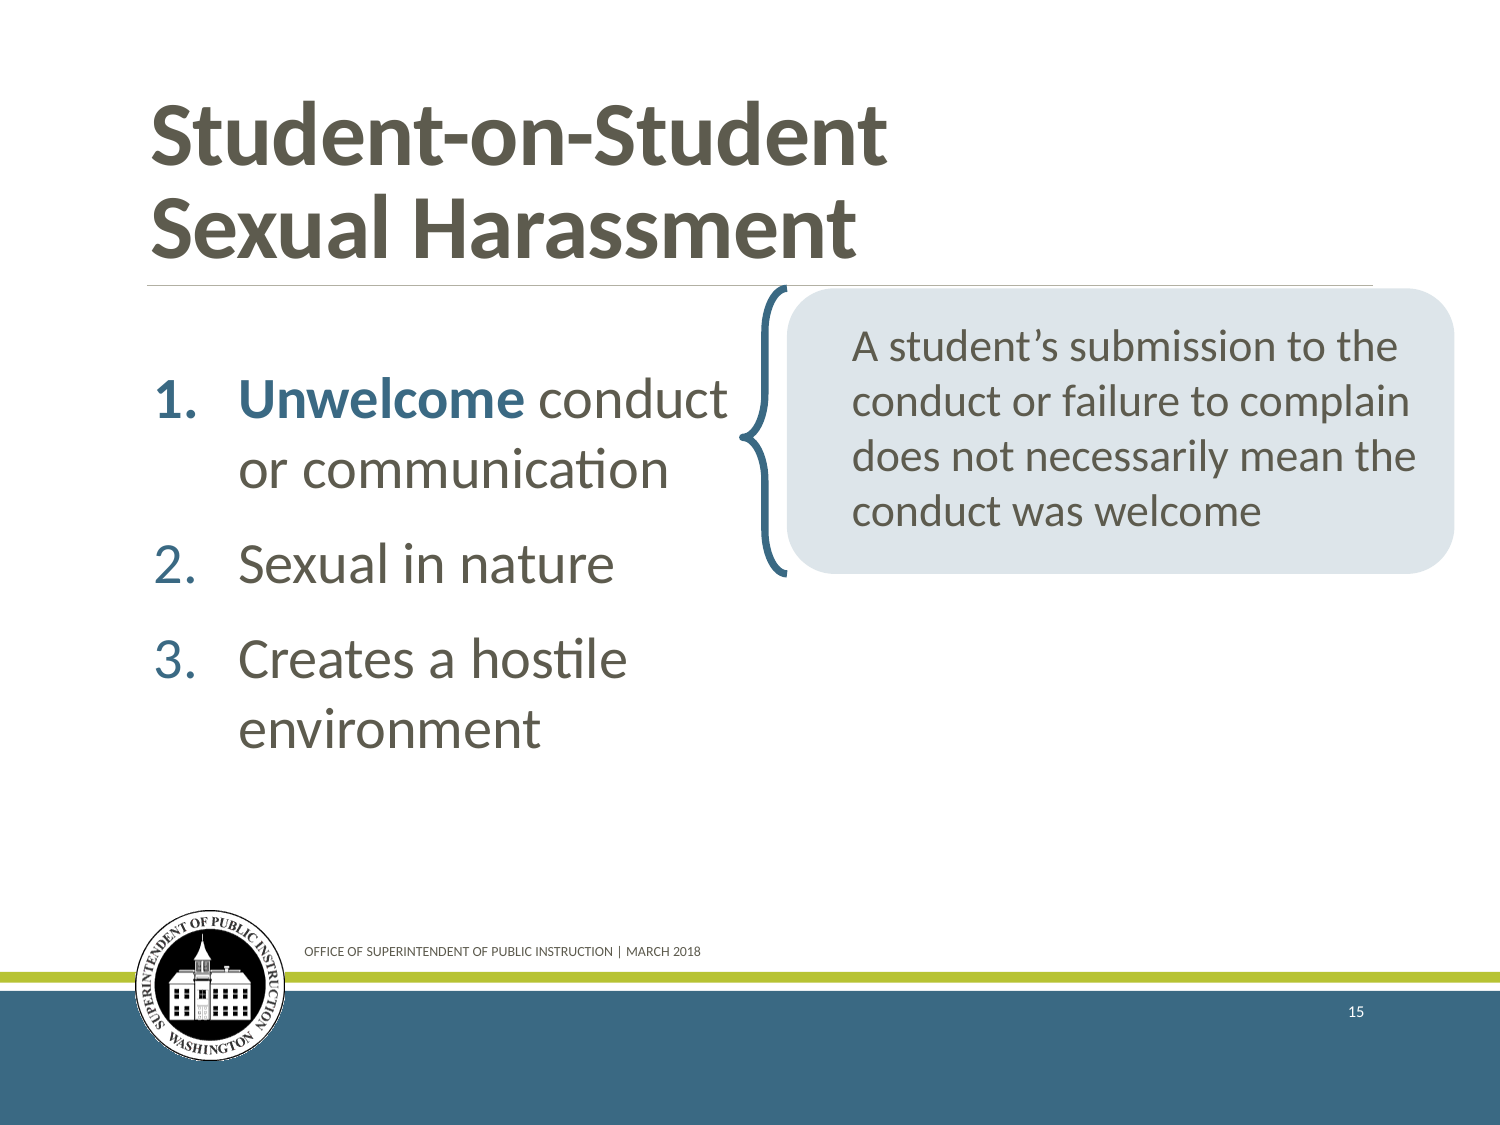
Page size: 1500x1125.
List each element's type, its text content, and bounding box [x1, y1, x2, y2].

picture [135, 910, 285, 1061]
list Unwelcome conduct or communication Sexual in nature Creates a hostile environment [128, 353, 743, 814]
slide_number 15 [1218, 980, 1380, 1041]
text_box [787, 287, 1456, 576]
text_box [743, 287, 788, 575]
footer OFFICE OF SUPERINTENDENT OF PUBLIC INSTRUCTION | March 2018 [289, 921, 883, 981]
title Student-on-Student Sexual Harassment [135, 47, 1373, 285]
text_box A student’s submission to the conduct or failure to complain does not necessarily mean the conduct was welcome [837, 308, 1439, 543]
